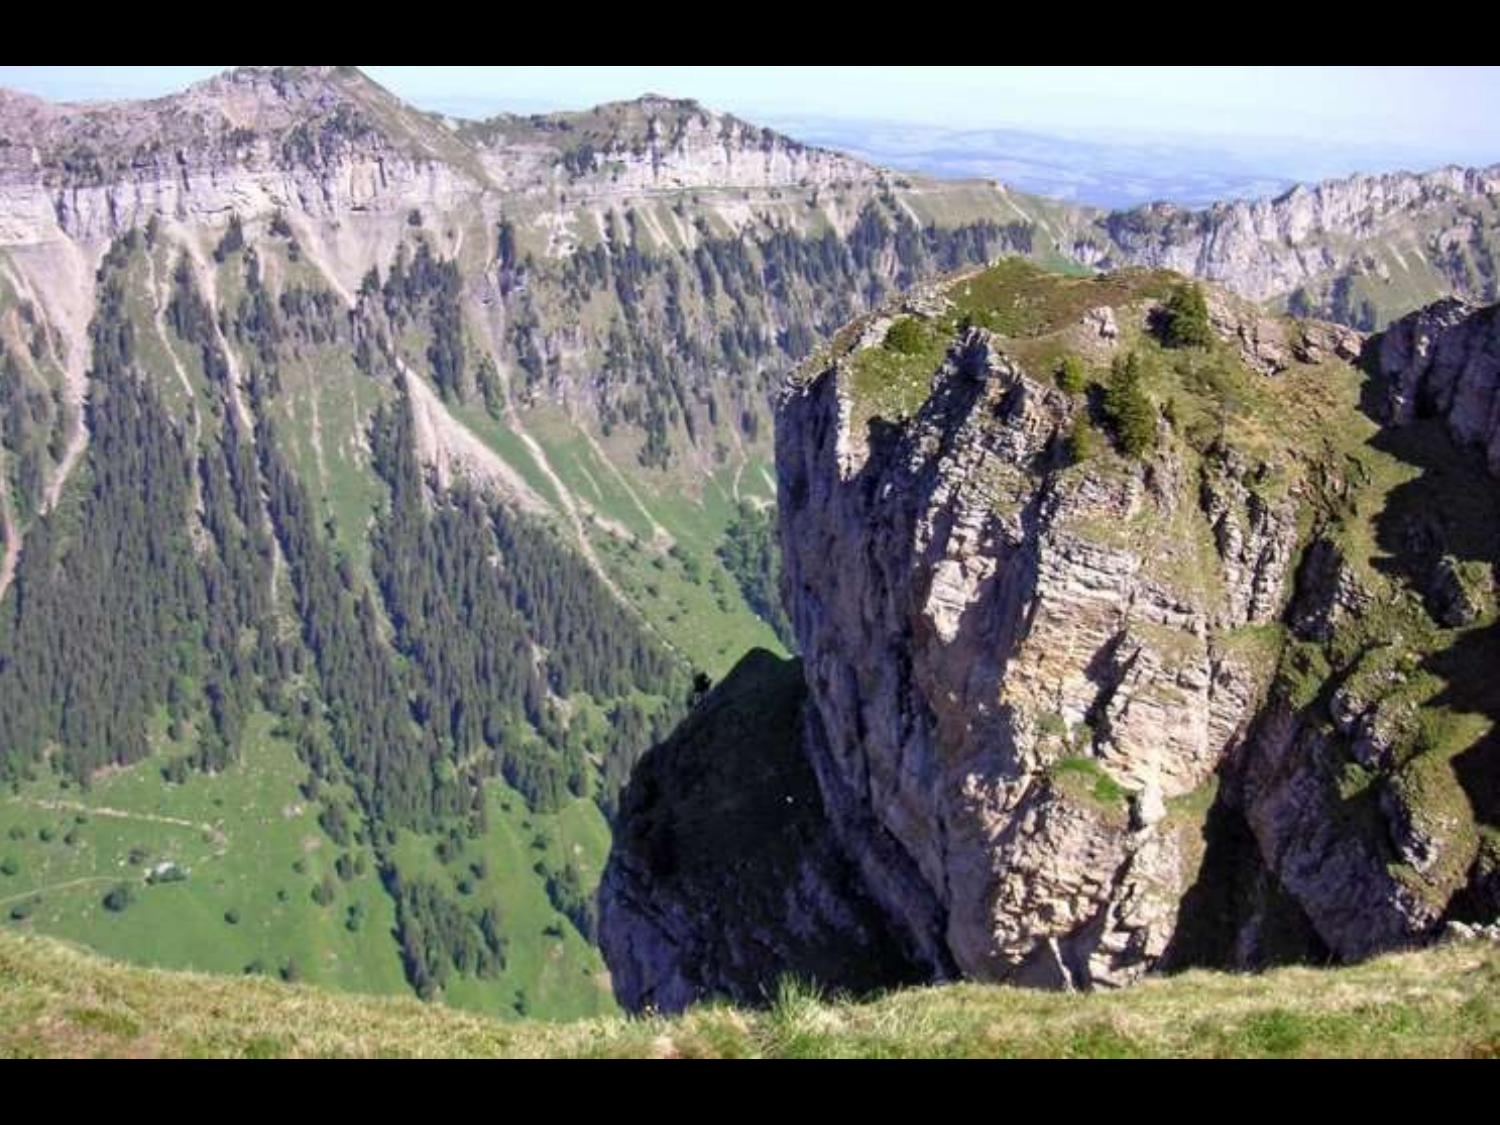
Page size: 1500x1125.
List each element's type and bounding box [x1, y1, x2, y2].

text_box [0, 66, 1500, 1059]
